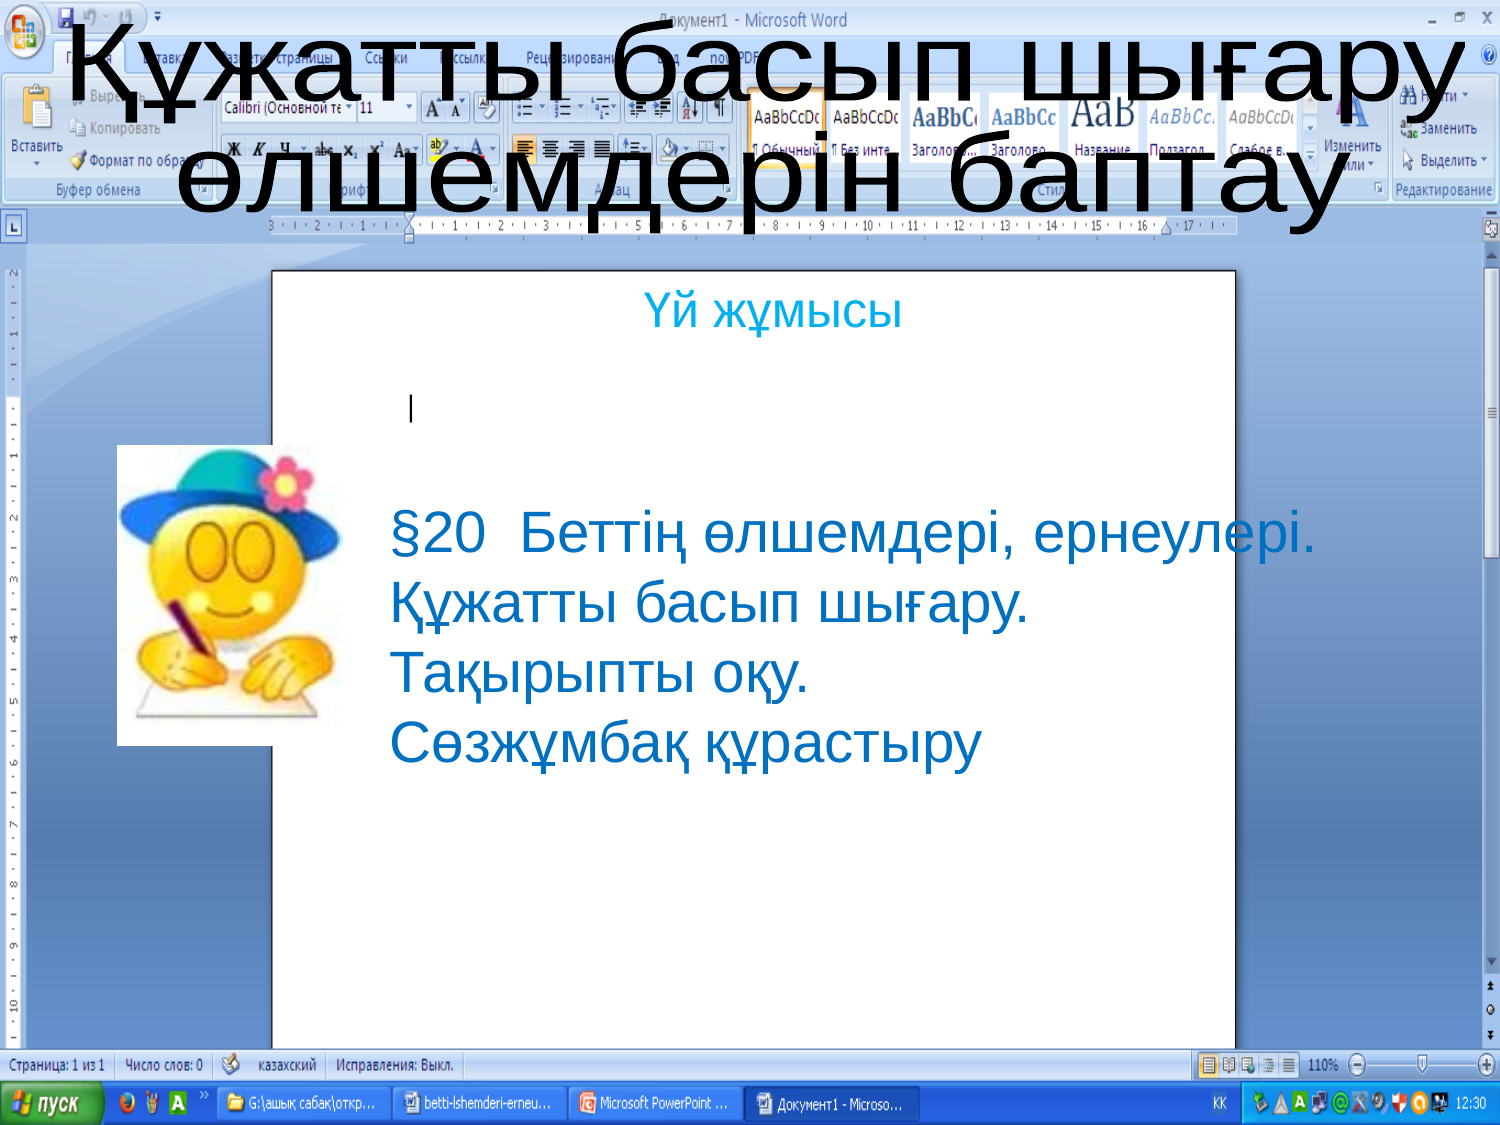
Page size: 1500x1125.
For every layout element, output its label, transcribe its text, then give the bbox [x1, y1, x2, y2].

text_box §20 Беттің өлшемдері, ернеулері. Құжатты басып шығару. Тақырыпты оқу. Сөзжұмбақ құрастыру [374, 486, 1383, 782]
picture [0, 0, 1500, 1125]
text_box Үй жұмысы [117, 269, 1430, 352]
